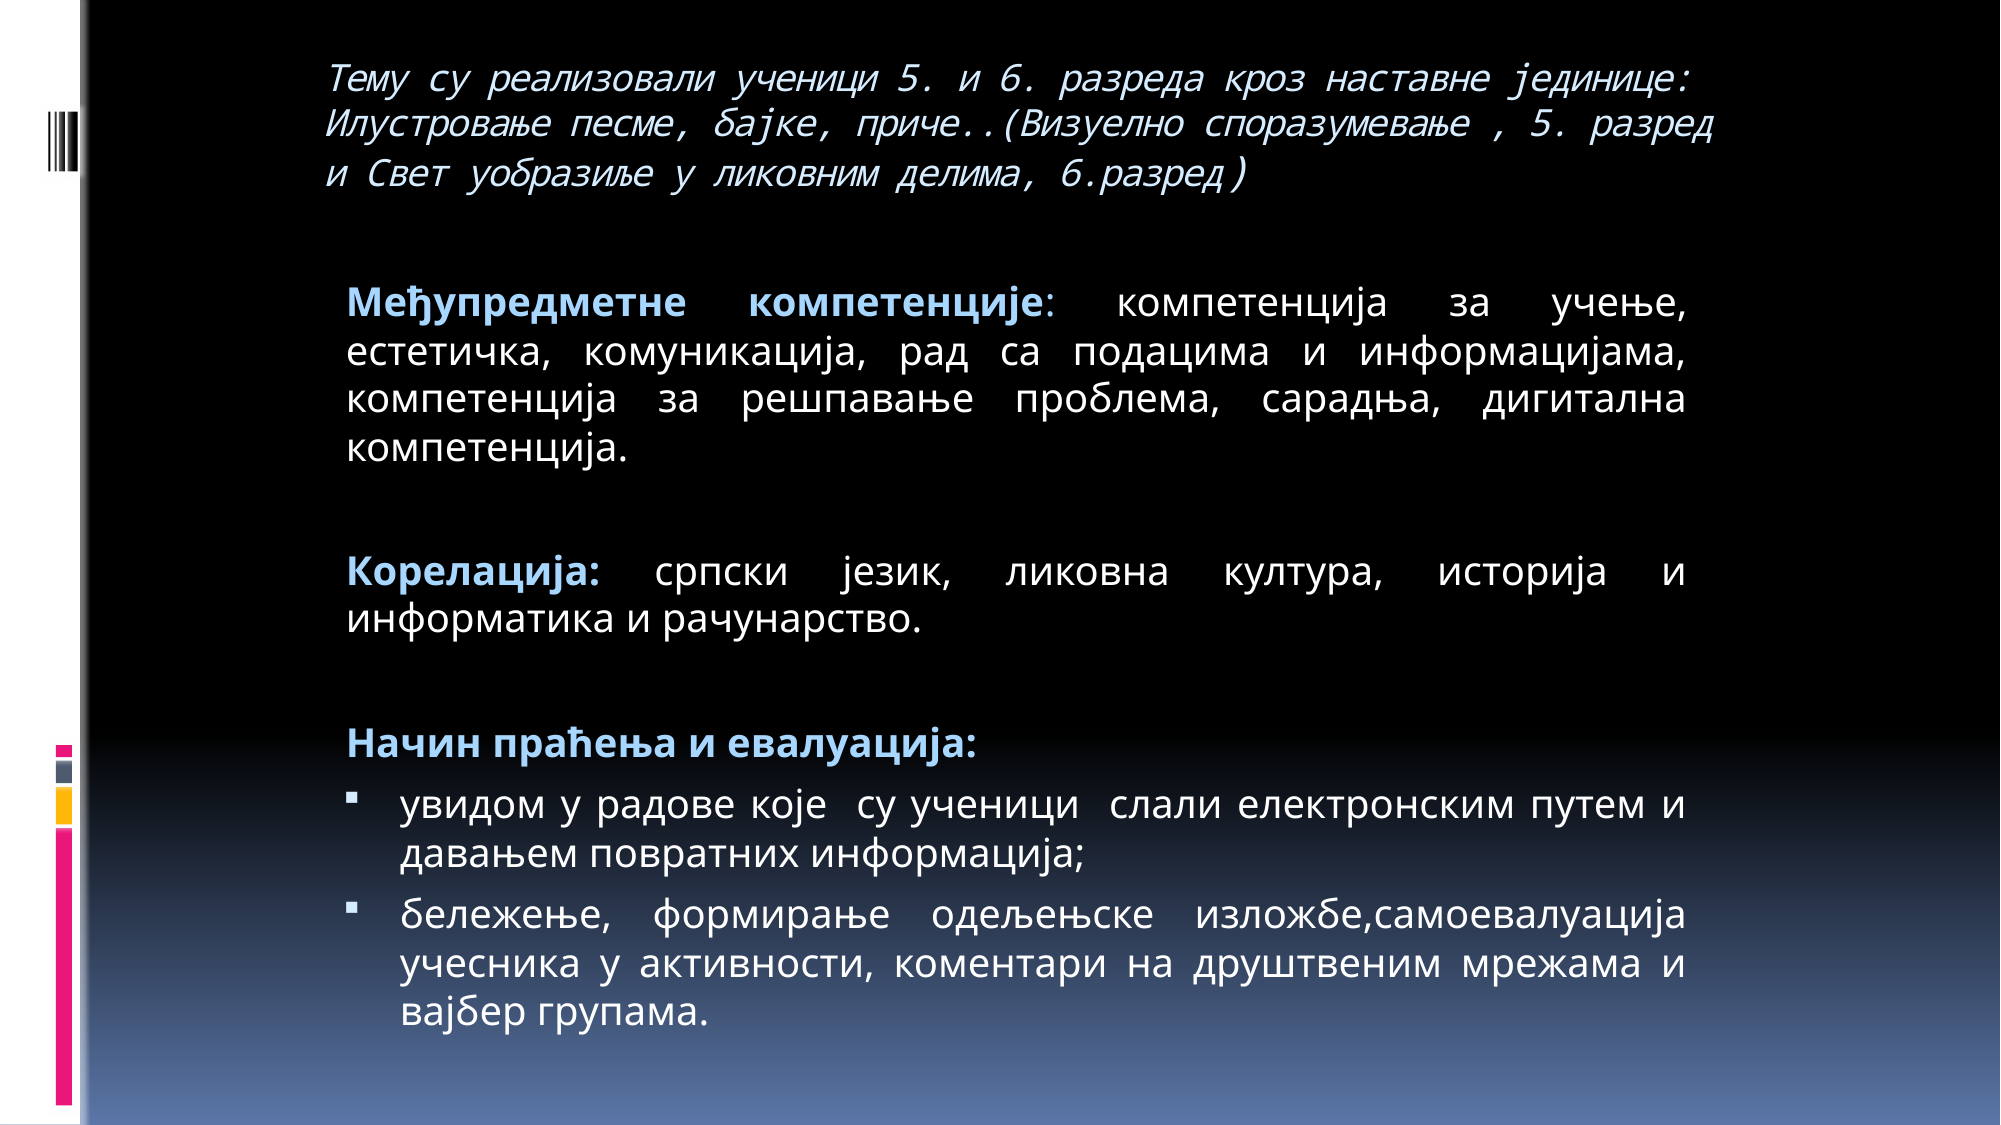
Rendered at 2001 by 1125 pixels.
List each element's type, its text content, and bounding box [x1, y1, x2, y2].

title Тему су реализовали ученици 5. и 6. разреда кроз наставне јединице: Илустровање песме, бајке, приче..(Визуелно споразумевање , 5. разред и Свет уобразиље у ликовним делима, 6.разред) [308, 46, 1752, 270]
list Међупредметне компетенције: компетенција за учење, естетичка, комуникација, рад са подацима и информацијама, компетенција за решпавање проблема, сарадња, дигитална компетенција. Корелација: српски језик, ликовна култура, историја и информатика и рачунарство. Начин праћења и евалуација: увидом у радове које су ученици слали електронским путем и давањем повратних информација; бележење, формирање одељењске изложбе,самоевалуација учесника у активности, коментари на друштвеним мрежама и вајбер групама. [320, 269, 1704, 1043]
